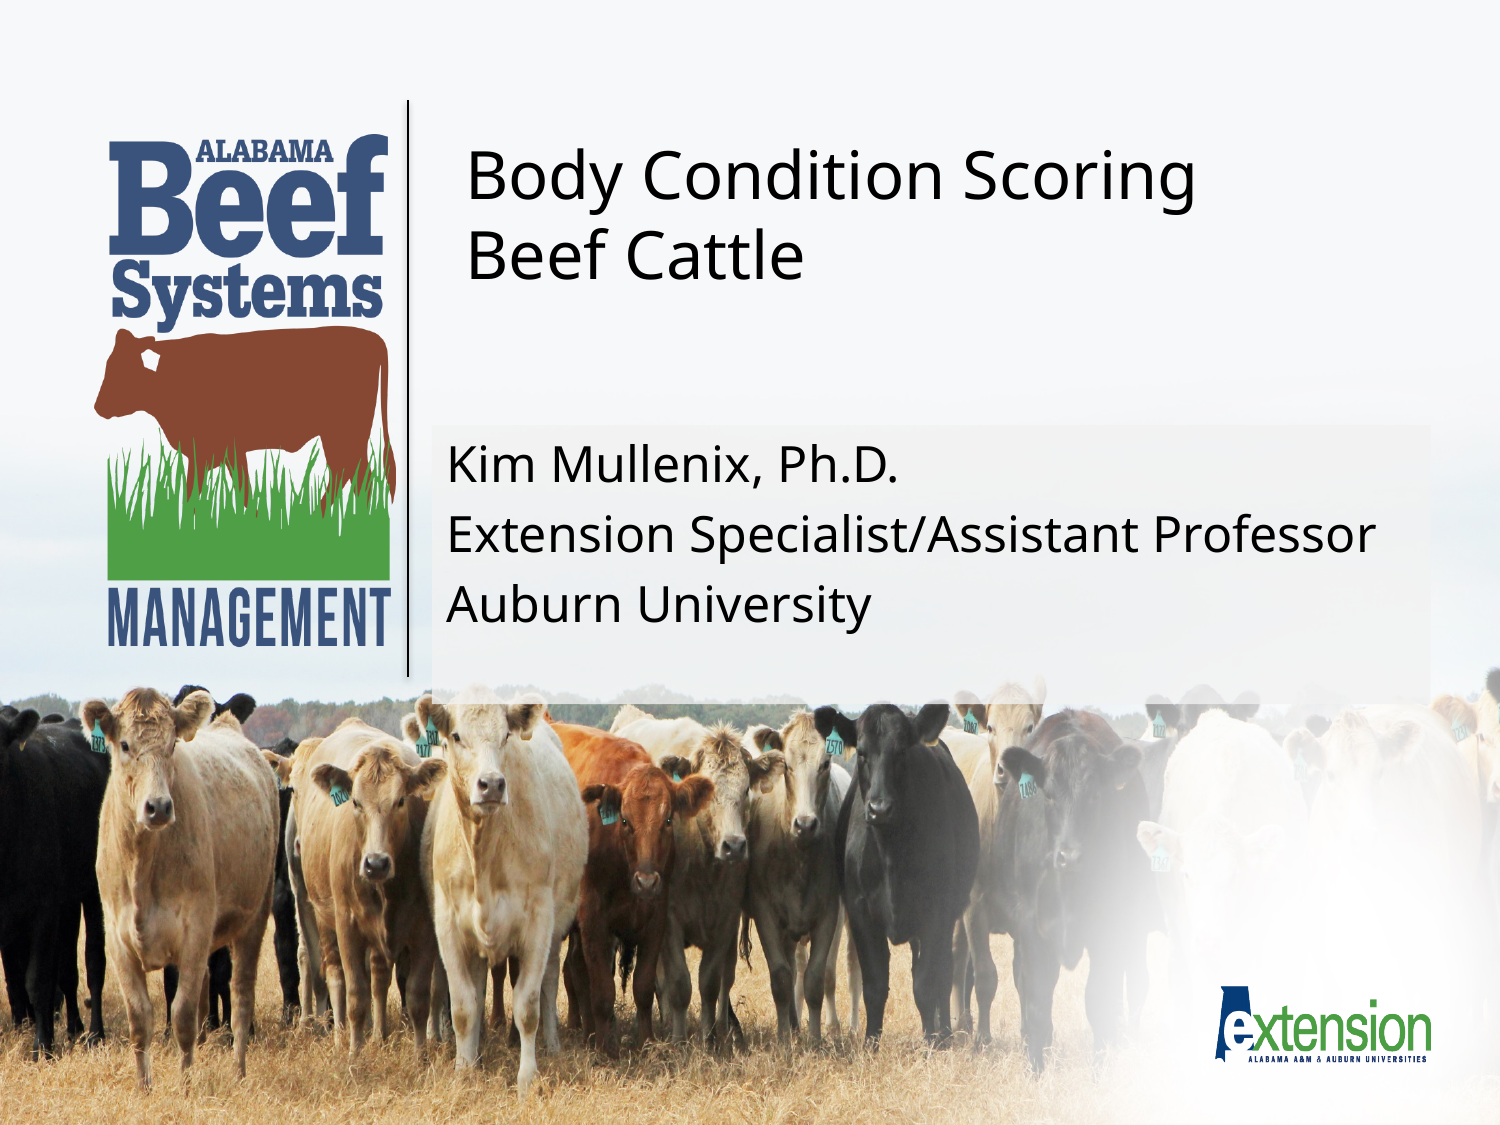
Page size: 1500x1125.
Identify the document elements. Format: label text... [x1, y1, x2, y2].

title Body Condition Scoring Beef Cattle [450, 125, 1250, 375]
picture [0, 0, 1500, 1125]
subtitle Kim Mullenix, Ph.D. Extension Specialist/Assistant Professor Auburn University [431, 425, 1431, 705]
